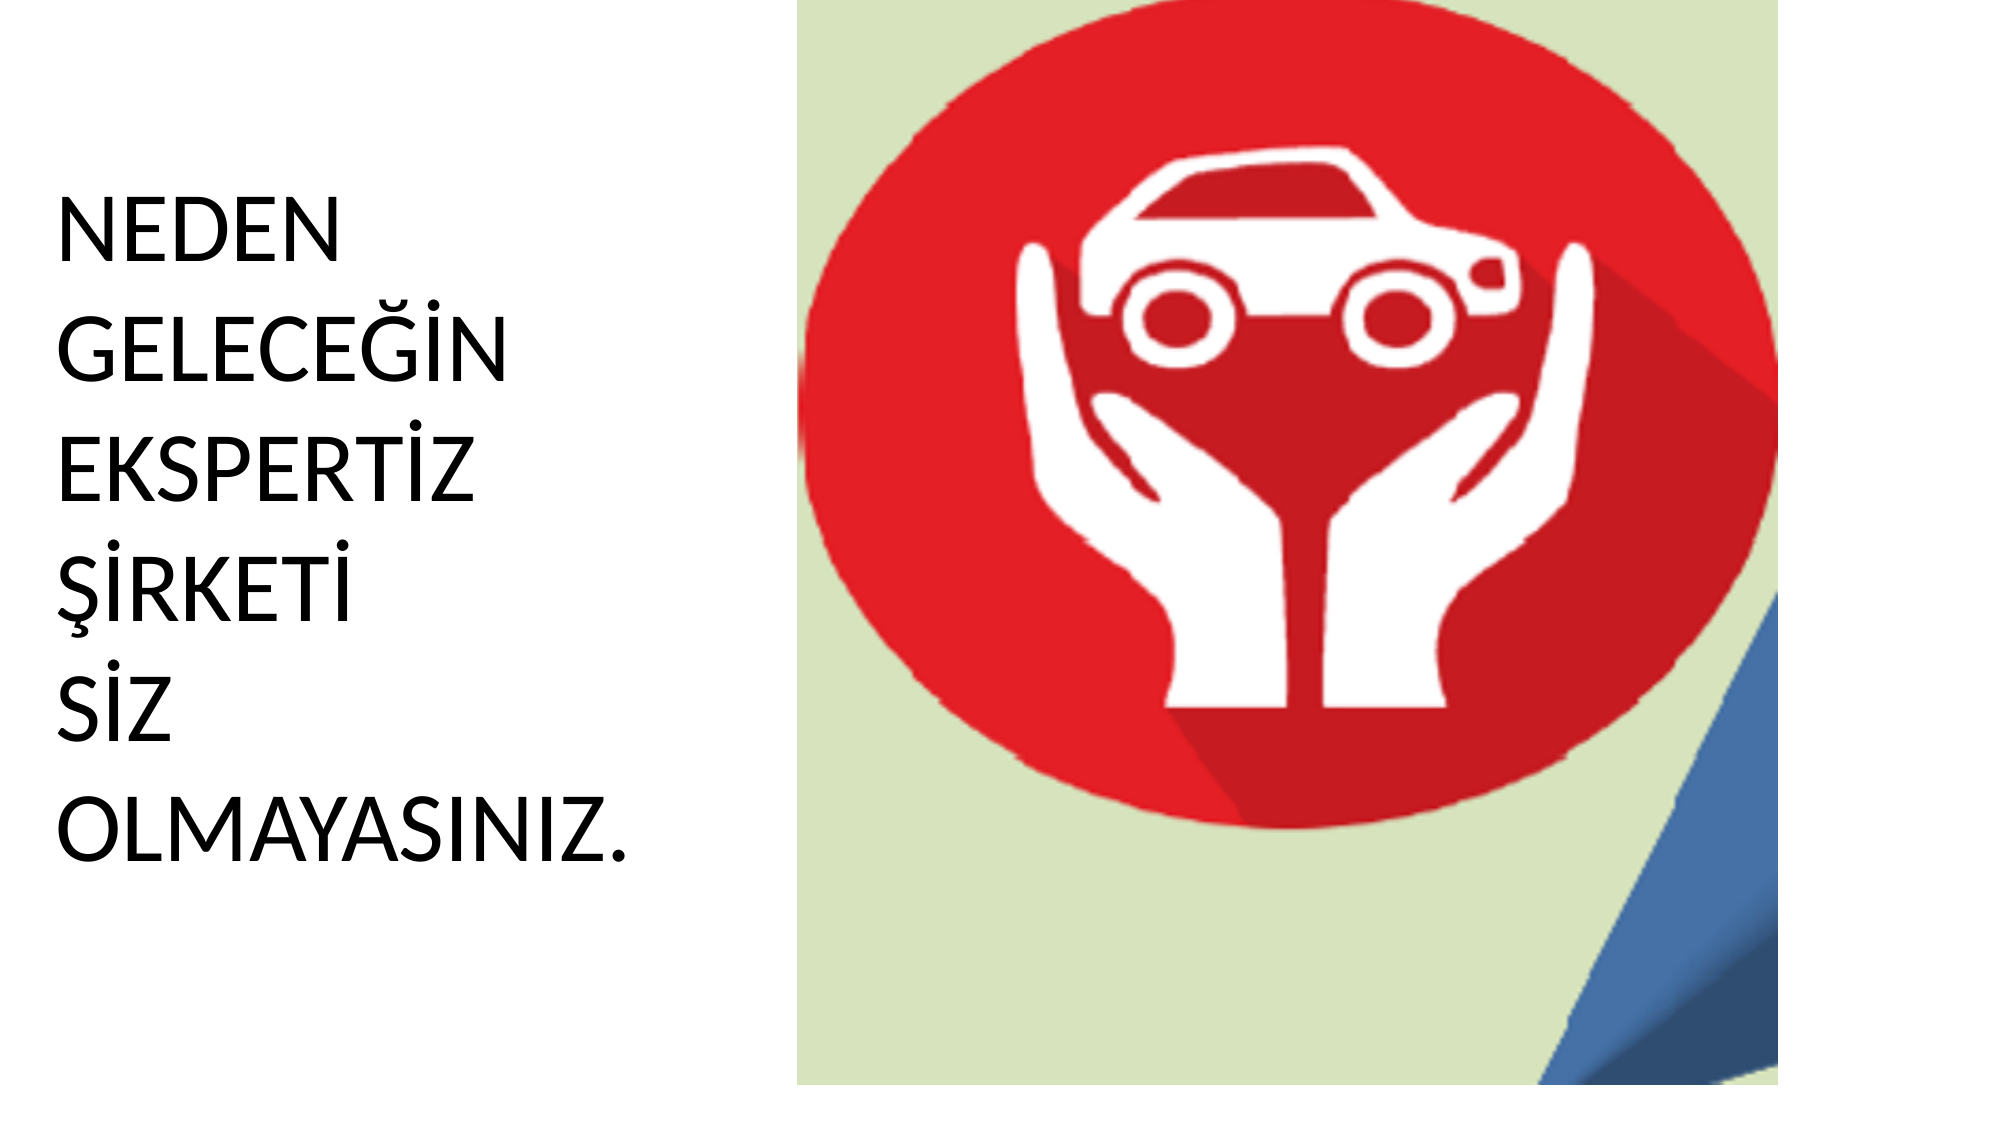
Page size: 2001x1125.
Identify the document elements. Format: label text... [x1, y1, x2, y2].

text_box NEDEN GELECEĞİN EKSPERTİZ ŞİRKETİ SİZ OLMAYASINIZ. [41, 154, 685, 889]
picture [797, 0, 1778, 1085]
